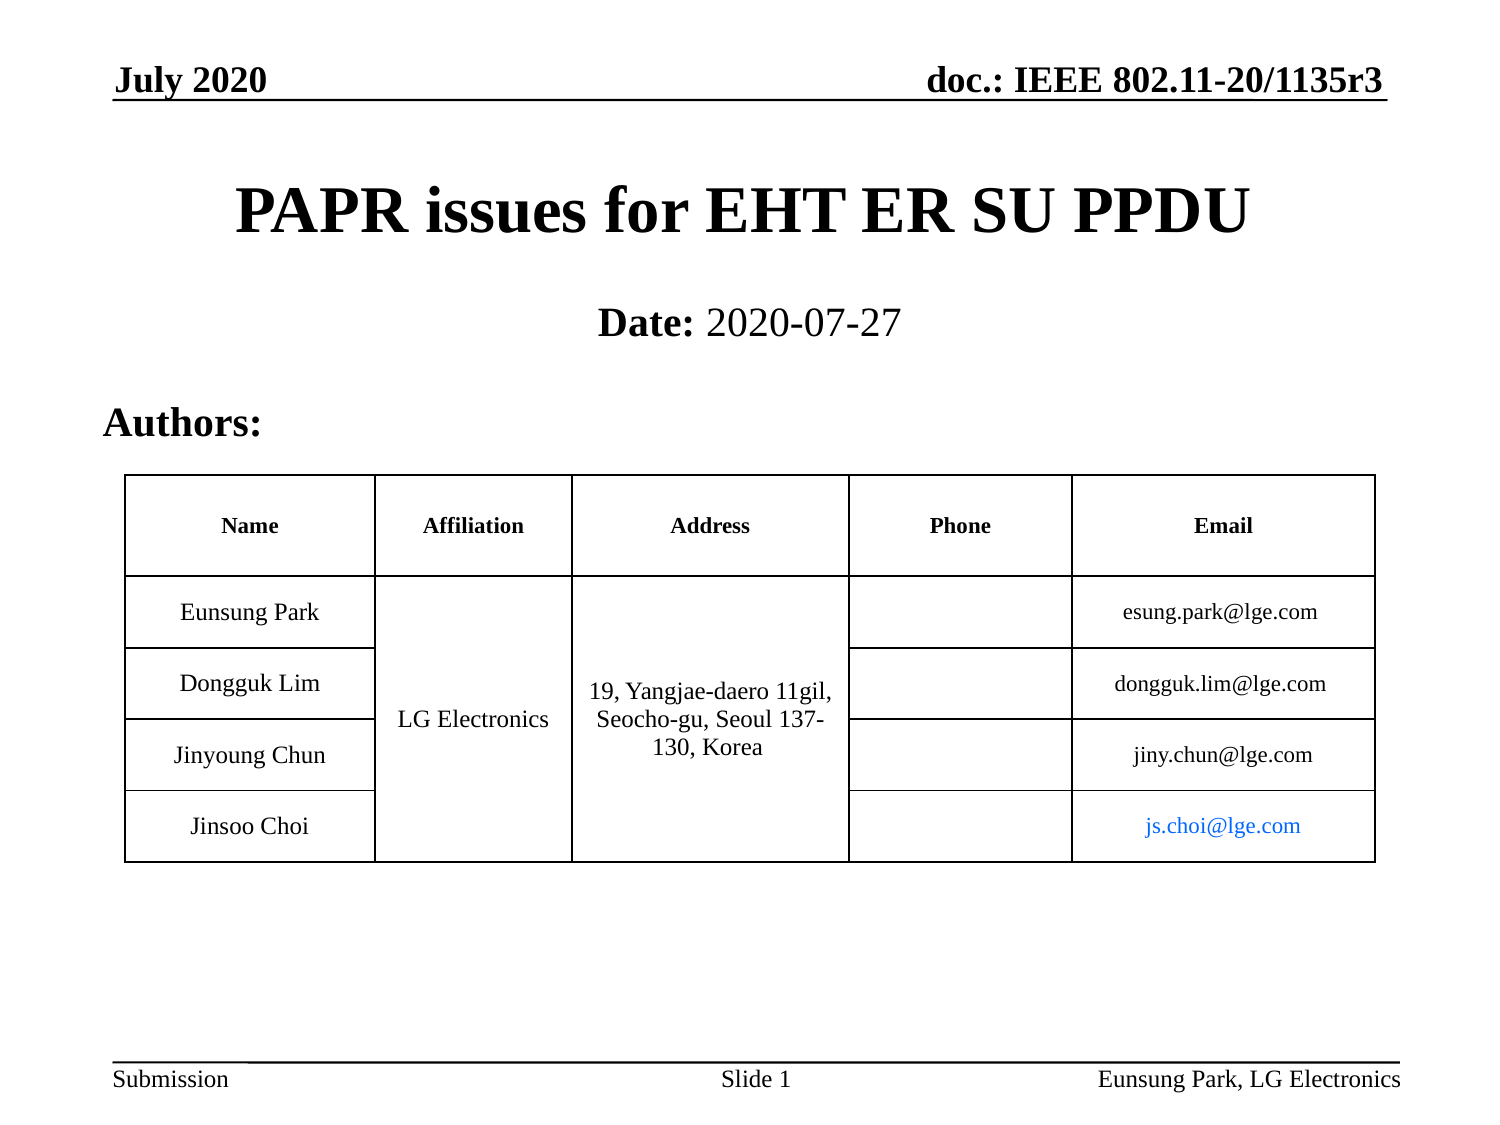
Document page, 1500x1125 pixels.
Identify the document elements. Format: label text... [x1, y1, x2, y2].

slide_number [114, 0, 270, 101]
table_cell Dongguk Lim [126, 649, 374, 718]
slide_number Slide 1 [712, 1061, 800, 1093]
list Date: 2020-07-27 [112, 287, 1388, 350]
table_header Email [1073, 476, 1374, 575]
table_cell [850, 720, 1071, 790]
table_cell jiny.chun@lge.com [1073, 720, 1374, 790]
table_cell [850, 791, 1071, 861]
text_box Authors: [87, 387, 325, 450]
footer Eunsung Park, LG Electronics [1038, 1061, 1402, 1093]
table_cell 19, Yangjae-daero 11gil, Seocho-gu, Seoul 137-130, Korea [573, 577, 848, 861]
table_header Name [126, 476, 374, 575]
table_header Affiliation [376, 476, 571, 575]
table_header Phone [850, 476, 1071, 575]
table_cell esung.park@lge.com [1073, 577, 1374, 647]
table_cell Eunsung Park [126, 577, 374, 647]
table_cell [850, 577, 1071, 647]
table_cell js.choi@lge.com [1073, 791, 1374, 861]
table_cell Jinsoo Choi [126, 791, 374, 861]
table_header Address [573, 476, 848, 575]
table_cell dongguk.lim@lge.com [1073, 649, 1374, 718]
table_cell [850, 649, 1071, 718]
table_cell LG Electronics [376, 577, 571, 861]
table_cell Jinyoung Chun [126, 720, 374, 790]
title PAPR issues for EHT ER SU PPDU [62, 112, 1425, 300]
